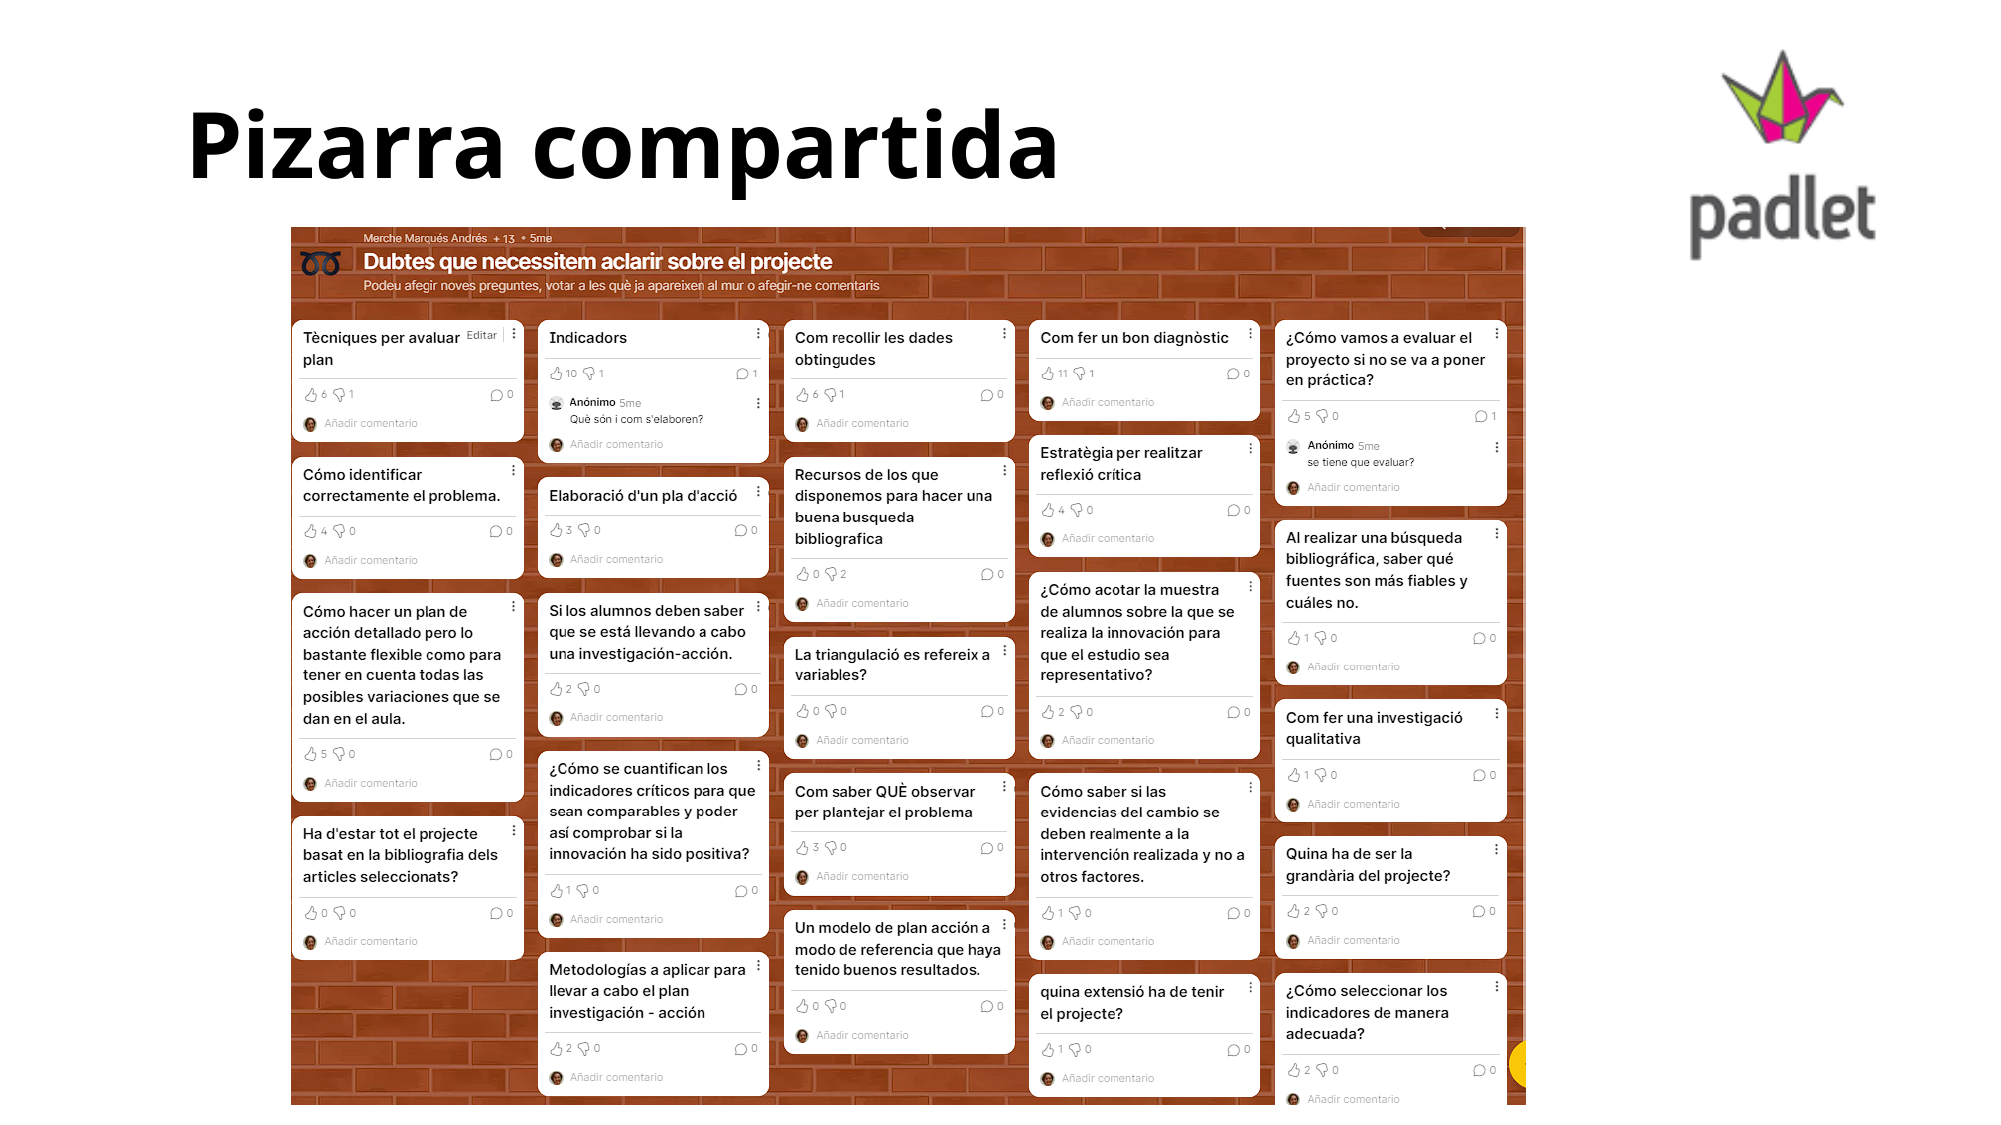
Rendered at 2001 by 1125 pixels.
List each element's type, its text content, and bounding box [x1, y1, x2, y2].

picture [1657, 29, 1910, 282]
list Pizarra compartida [170, 92, 1652, 199]
picture [291, 227, 1526, 1105]
